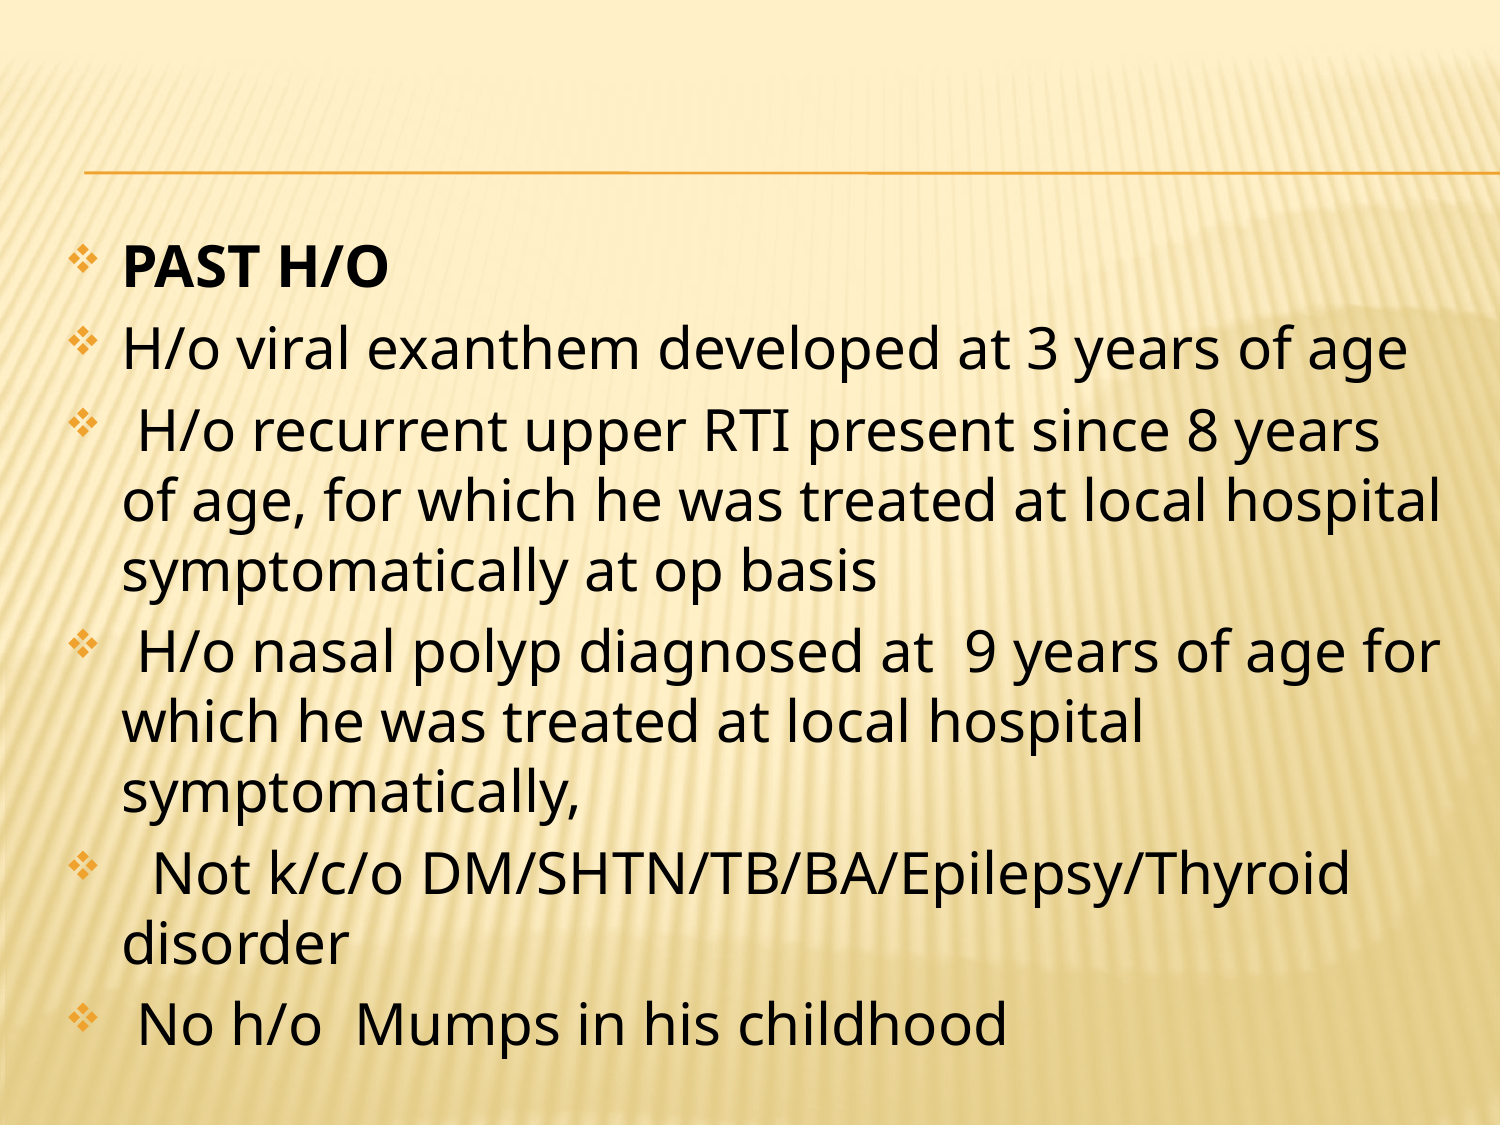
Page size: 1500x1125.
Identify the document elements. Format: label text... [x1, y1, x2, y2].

list PAST H/O H/o viral exanthem developed at 3 years of age H/o recurrent upper RTI present since 8 years of age, for which he was treated at local hospital symptomatically at op basis H/o nasal polyp diagnosed at 9 years of age for which he was treated at local hospital symptomatically, Not k/c/o DM/SHTN/TB/BA/Epilepsy/Thyroid disorder No h/o Mumps in his childhood [50, 58, 1465, 1079]
